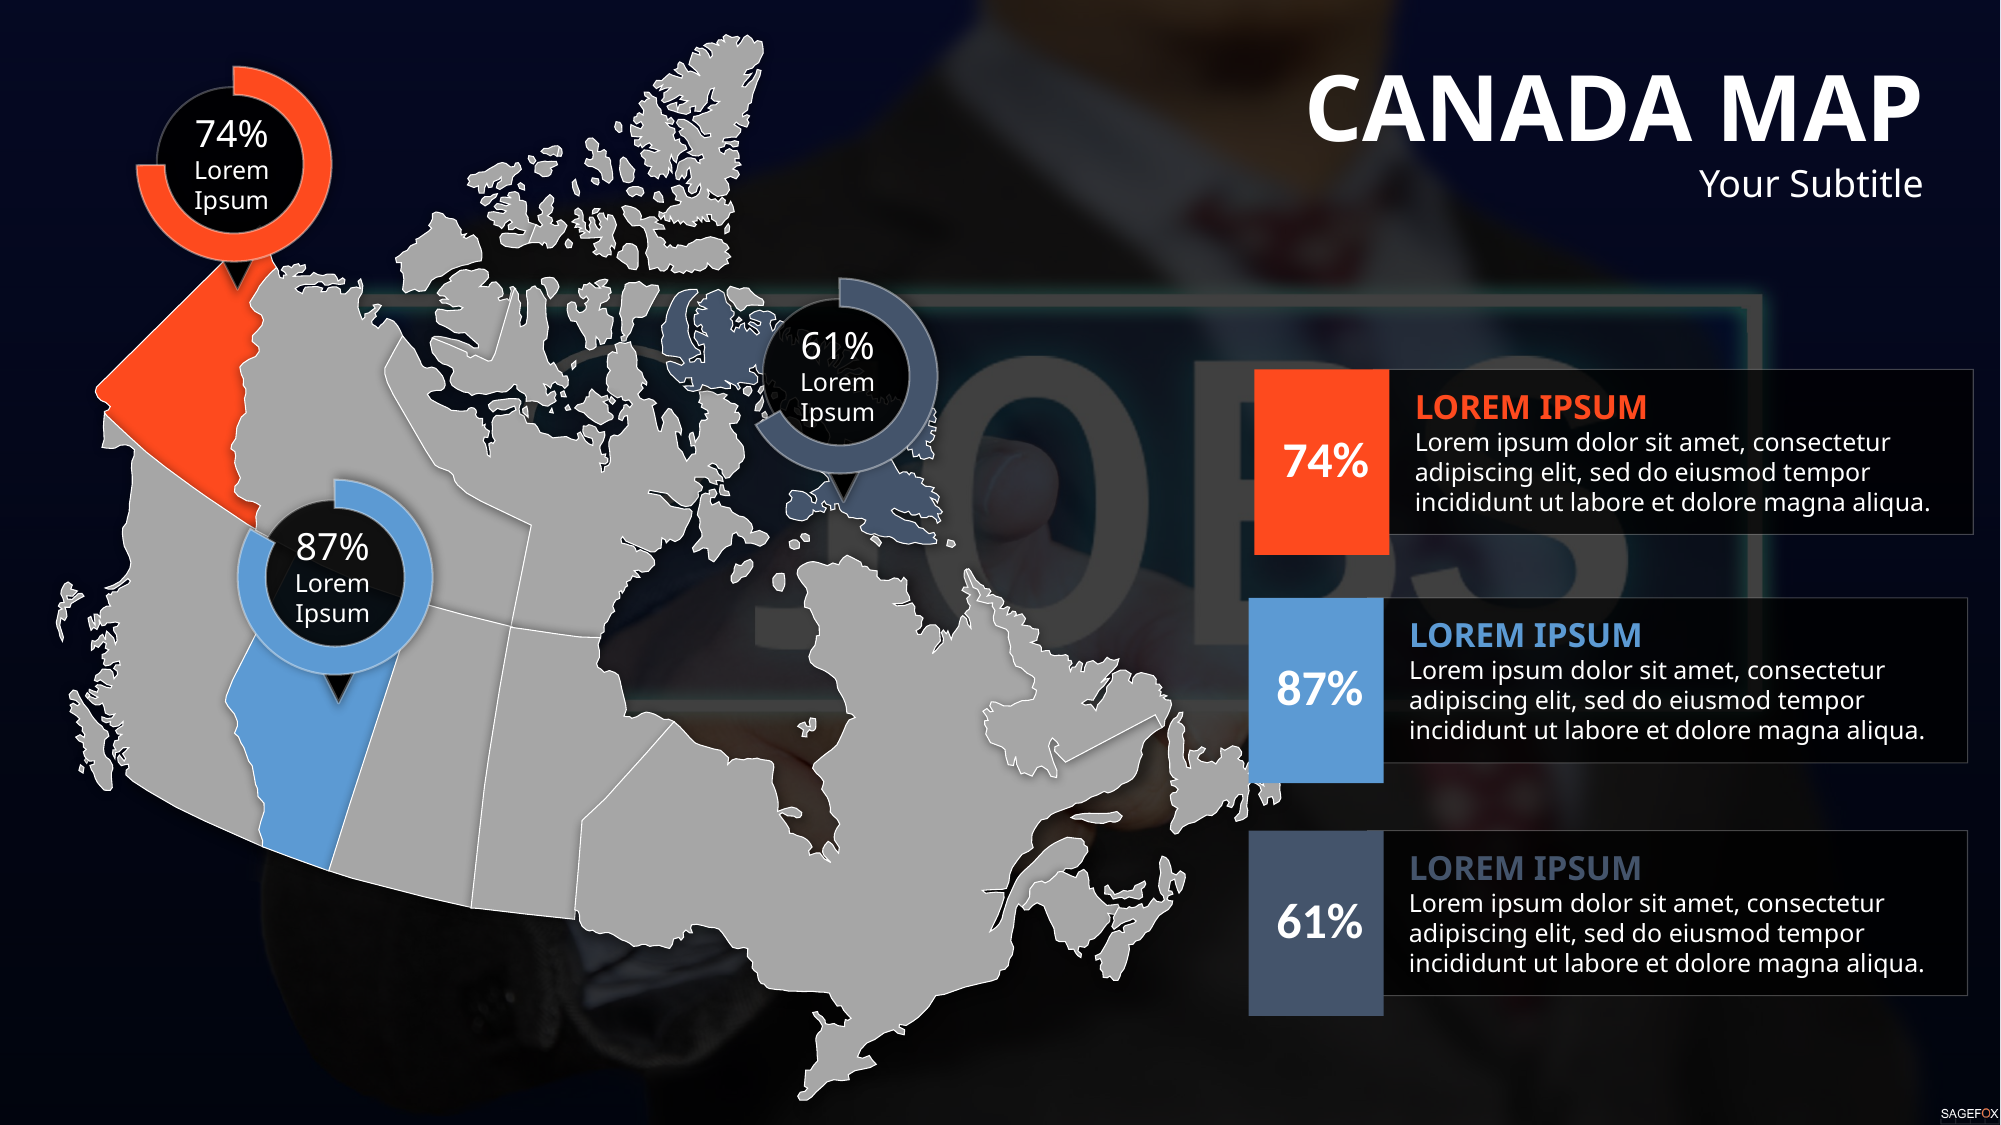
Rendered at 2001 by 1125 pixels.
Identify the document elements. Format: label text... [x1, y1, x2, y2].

text_box [565, 238, 573, 248]
text_box [789, 539, 800, 550]
text_box [480, 193, 498, 206]
text_box 61% Lorem Ipsum [761, 298, 904, 435]
text_box [69, 690, 113, 791]
text_box [591, 177, 600, 185]
text_box [584, 138, 613, 184]
text_box [1070, 811, 1123, 824]
text_box [965, 568, 1172, 778]
text_box [592, 208, 601, 214]
text_box [560, 390, 567, 397]
text_box [754, 401, 760, 411]
text_box [328, 607, 505, 906]
text_box [528, 155, 536, 164]
text_box [630, 92, 687, 179]
text_box [328, 682, 350, 703]
text_box [754, 277, 939, 475]
text_box [522, 406, 529, 418]
text_box [56, 581, 84, 642]
text_box [772, 573, 785, 592]
text_box [534, 161, 558, 177]
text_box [1248, 597, 1995, 784]
text_box [870, 535, 882, 547]
text_box [692, 489, 770, 562]
text_box [786, 483, 835, 521]
text_box [619, 157, 635, 182]
text_box [720, 484, 730, 496]
text_box CANADA MAP Your Subtitle [1035, 42, 1939, 212]
text_box [467, 162, 522, 192]
text_box [797, 717, 816, 737]
text_box [471, 627, 671, 919]
text_box [528, 194, 567, 249]
text_box [430, 285, 569, 406]
text_box [1256, 784, 1281, 806]
text_box [661, 289, 776, 392]
text_box [841, 465, 943, 545]
picture [0, 0, 2001, 1125]
text_box [576, 388, 614, 425]
text_box [653, 34, 764, 227]
text_box [1104, 880, 1146, 900]
text_box 74% Lorem Ipsum [156, 86, 299, 225]
text_box [395, 212, 482, 293]
text_box [800, 533, 810, 542]
text_box [832, 479, 855, 502]
text_box [1167, 712, 1250, 835]
text_box [1022, 869, 1110, 958]
text_box 87% Lorem Ipsum [272, 499, 400, 638]
text_box [574, 555, 1157, 1101]
text_box [564, 404, 571, 411]
text_box [731, 559, 753, 584]
text_box [435, 268, 504, 352]
text_box [95, 269, 254, 502]
text_box [616, 243, 639, 270]
text_box [541, 277, 560, 299]
text_box [735, 317, 742, 323]
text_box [1248, 830, 1995, 1017]
text_box [946, 539, 956, 548]
text_box [724, 223, 730, 234]
text_box [571, 207, 617, 258]
text_box [236, 478, 434, 676]
text_box [912, 427, 937, 460]
text_box [626, 186, 644, 197]
text_box [225, 641, 386, 869]
text_box [572, 179, 580, 196]
text_box [743, 386, 752, 397]
text_box [571, 360, 576, 370]
text_box [227, 269, 248, 290]
text_box [88, 412, 256, 843]
text_box [230, 263, 524, 616]
text_box [487, 191, 530, 248]
text_box [621, 205, 731, 274]
text_box [517, 182, 525, 191]
text_box [727, 286, 764, 312]
text_box [135, 65, 333, 263]
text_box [1254, 369, 2000, 555]
text_box [557, 147, 563, 157]
text_box [567, 279, 613, 350]
text_box [619, 281, 660, 336]
text_box [609, 396, 616, 405]
text_box [384, 335, 745, 632]
text_box [1095, 856, 1186, 981]
text_box [541, 146, 552, 154]
text_box [614, 121, 622, 133]
text_box [78, 764, 84, 774]
text_box [653, 191, 664, 203]
text_box [254, 266, 265, 280]
